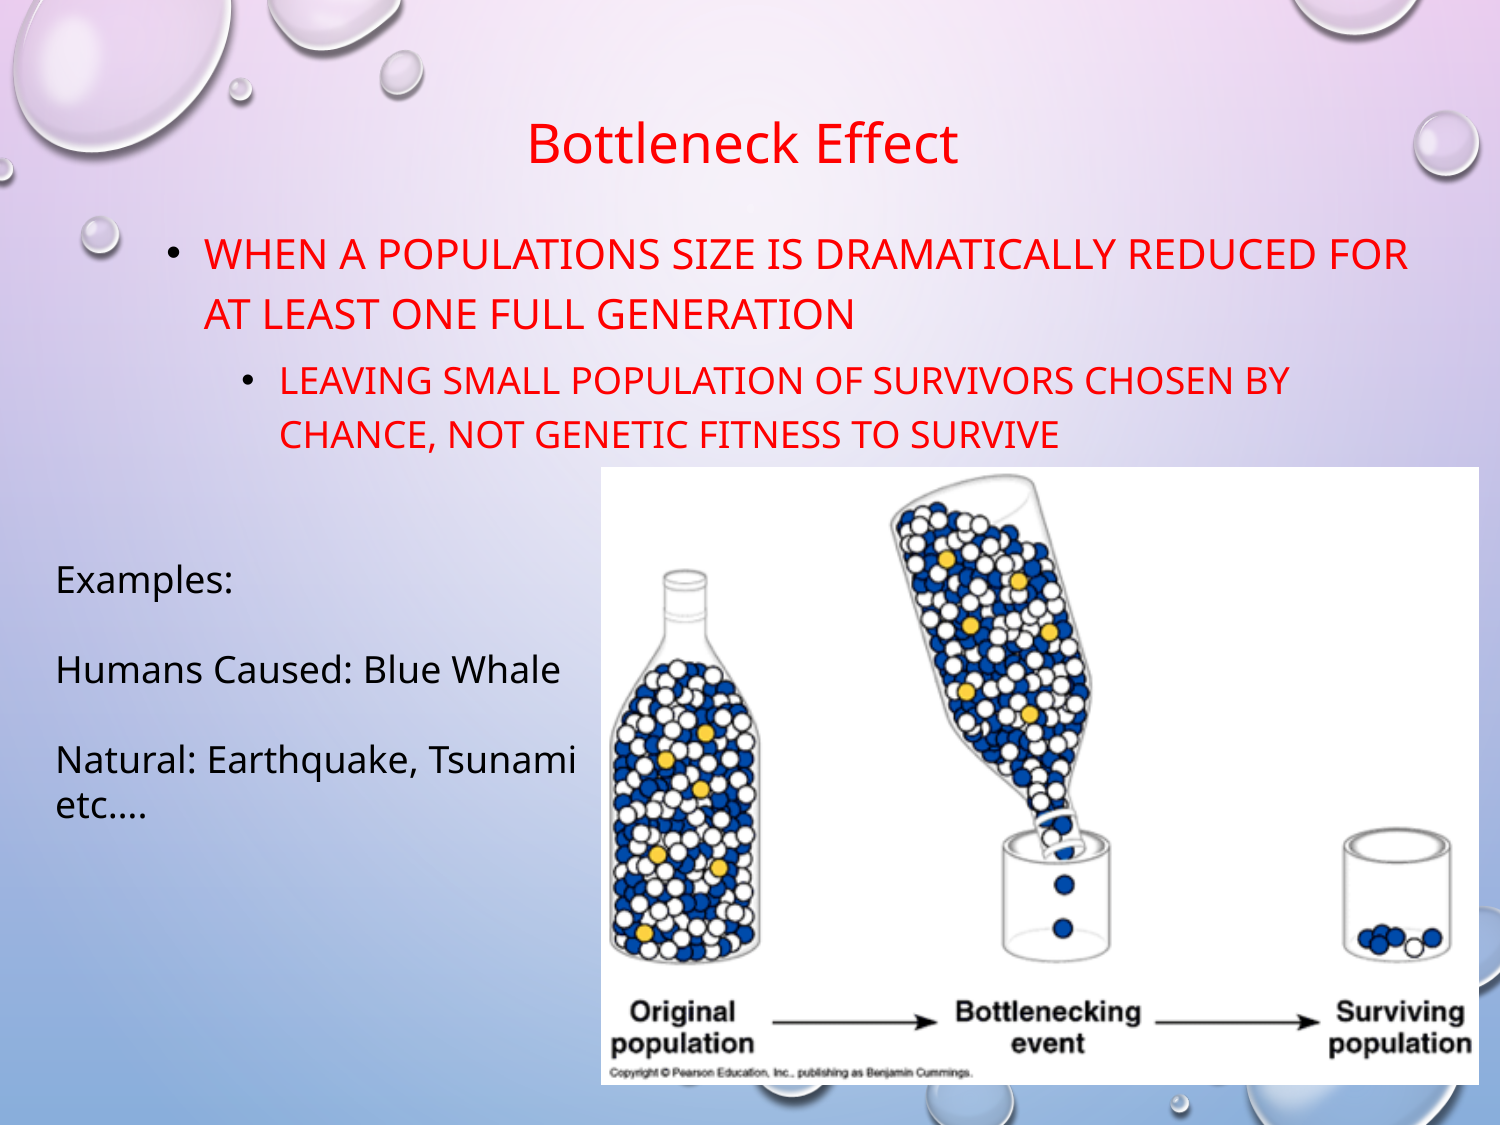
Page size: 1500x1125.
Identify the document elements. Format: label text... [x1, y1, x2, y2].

text_box Examples: Humans Caused: Blue Whale Natural: Earthquake, Tsunami etc…. [40, 548, 595, 924]
picture [0, 0, 1500, 1125]
list When a populations size is dramatically reduced for at least one full generation leaving small population of survivors chosen by chance, NOT genetic fitness to survive [151, 210, 1440, 548]
title Bottleneck Effect [112, 101, 1388, 248]
